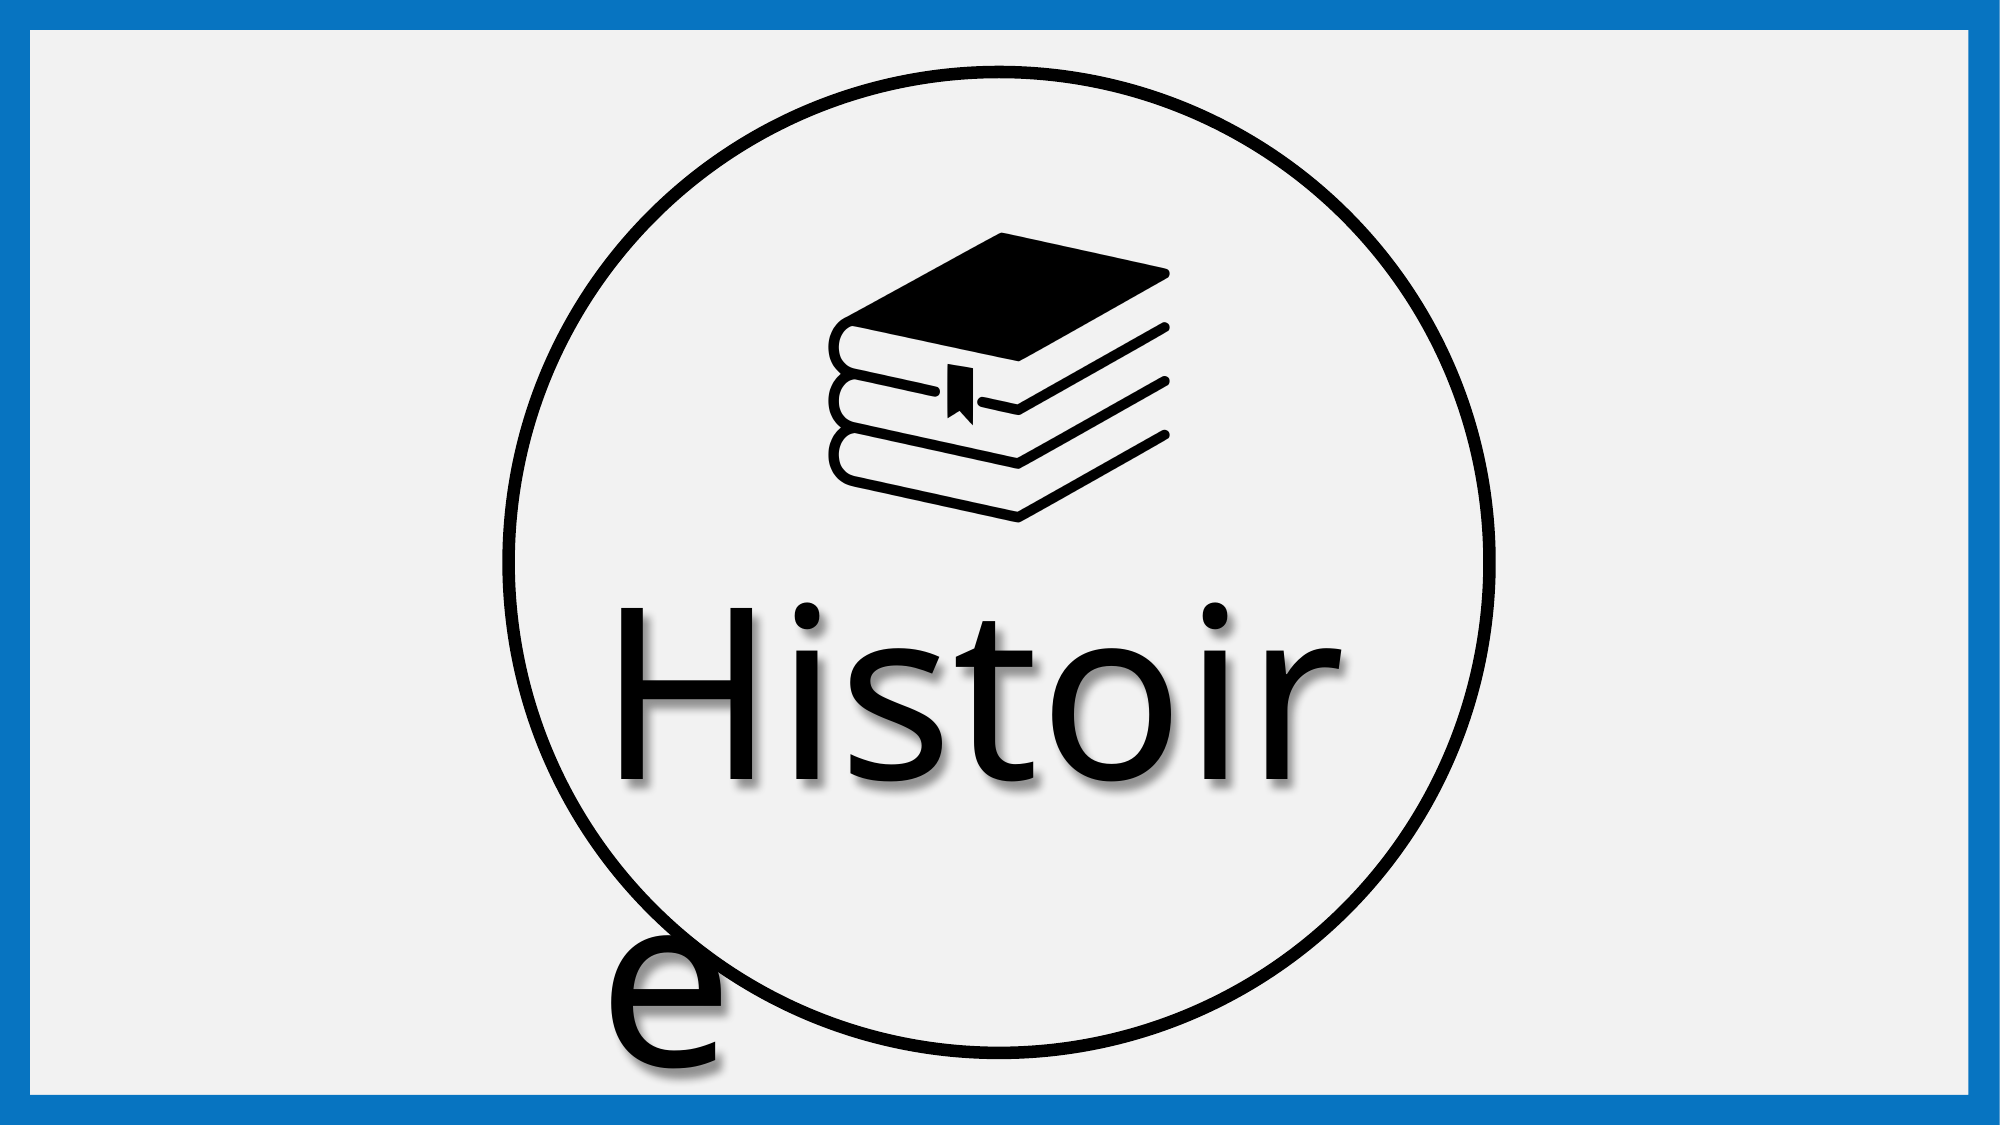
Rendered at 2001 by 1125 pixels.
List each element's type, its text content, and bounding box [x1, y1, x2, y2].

text_box Histoire [584, 532, 1468, 1123]
picture [814, 192, 1184, 563]
text_box [13, 13, 1985, 1112]
text_box [507, 70, 1491, 826]
